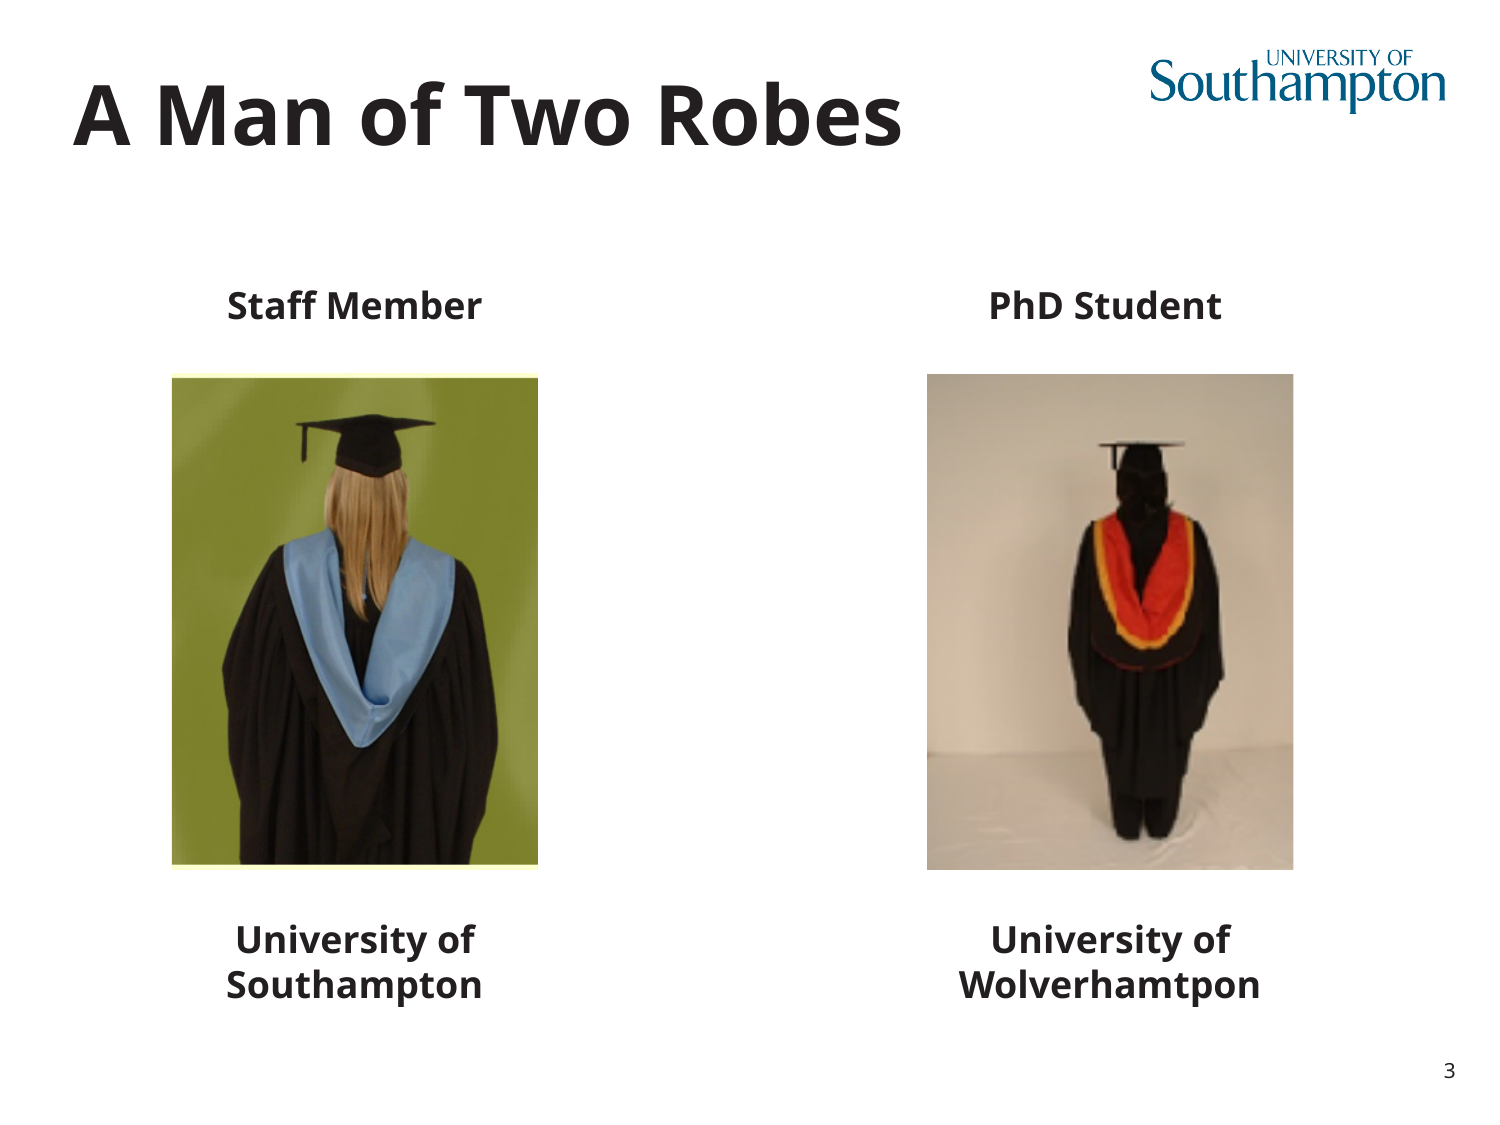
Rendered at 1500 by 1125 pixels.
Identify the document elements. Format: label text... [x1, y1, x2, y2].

picture [926, 373, 1294, 870]
text_box PhD Student [832, 274, 1388, 335]
text_box University of Southampton [95, 908, 615, 1013]
text_box University of Wolverhamtpon [832, 908, 1388, 1013]
picture [1151, 75, 1169, 98]
picture [1285, 49, 1292, 58]
picture [1356, 77, 1369, 98]
text_box A Man of Two Robes [59, 54, 1105, 170]
text_box Staff Member [77, 274, 633, 335]
picture [171, 373, 539, 871]
picture [1151, 49, 1446, 114]
